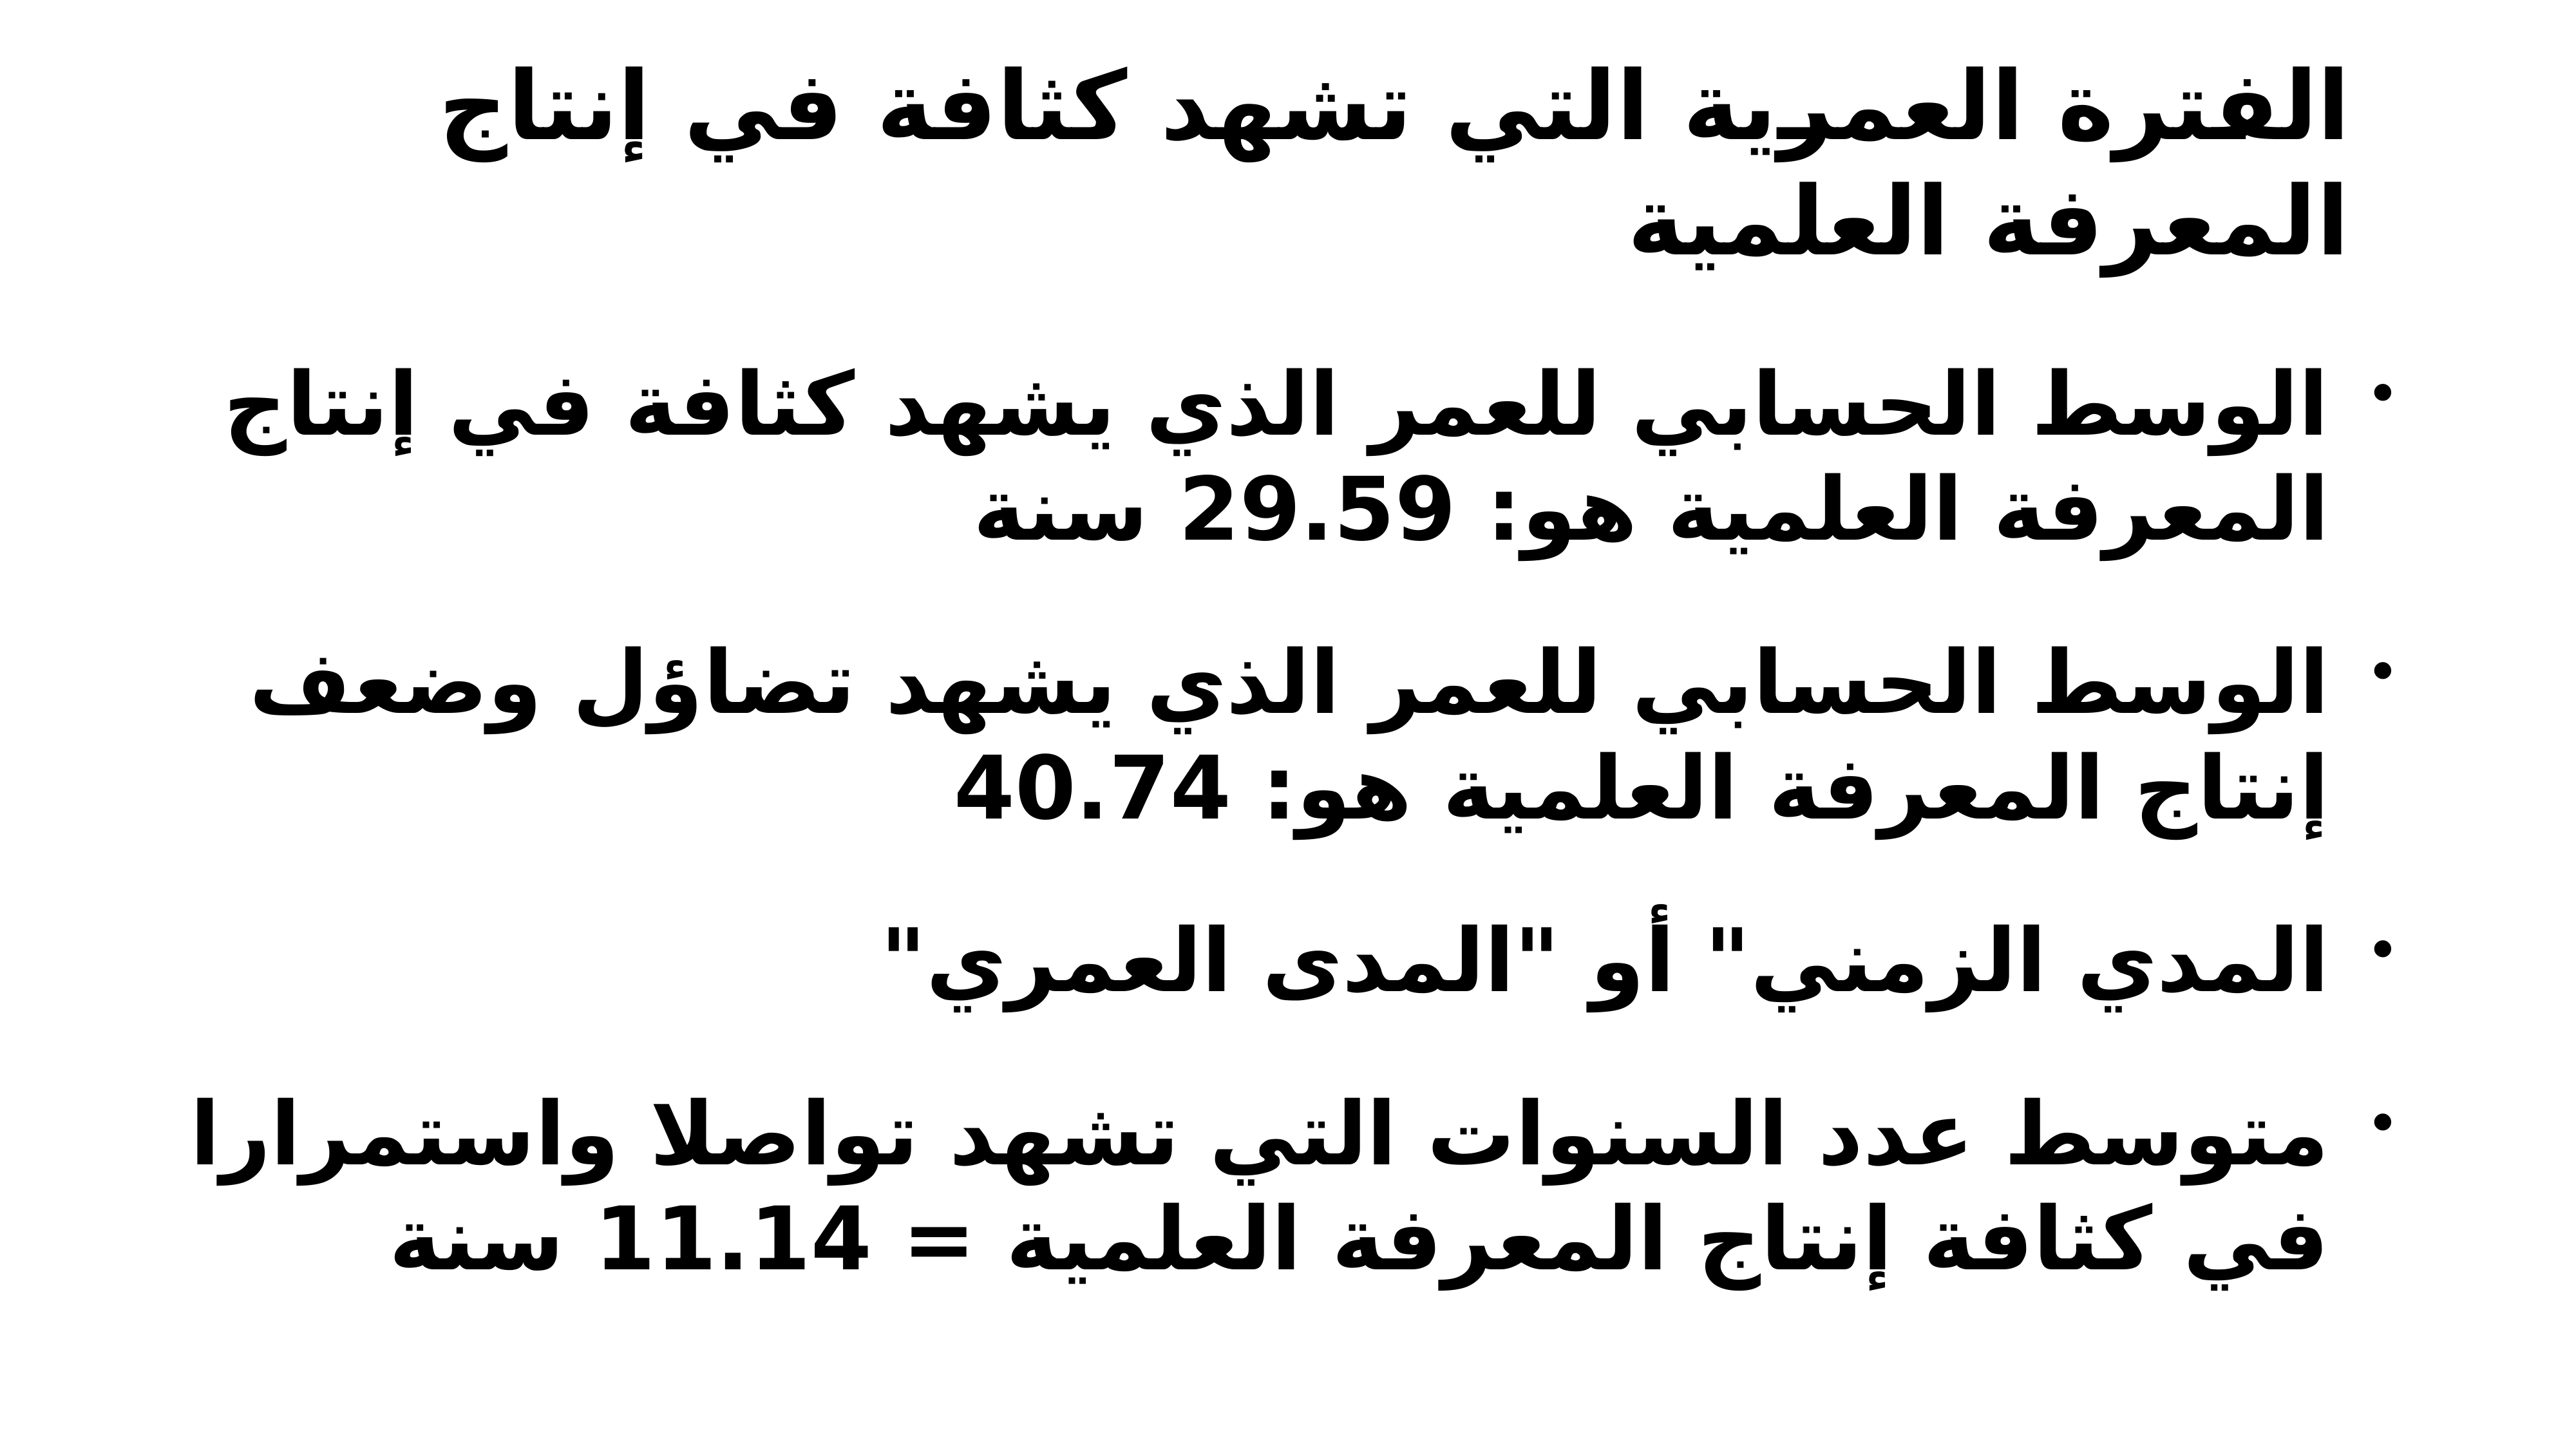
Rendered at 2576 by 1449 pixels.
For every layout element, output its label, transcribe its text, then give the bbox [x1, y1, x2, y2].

list الوسط الحسابي للعمر الذي يشهد كثافة في إنتاج المعرفة العلمية هو: 29.59 سنة الوسط الحسابي للعمر الذي يشهد تضاؤل وضعف إنتاج المعرفة العلمية هو: 40.74 المدي الزمني" أو "المدى العمري" متوسط عدد السنوات التي تشهد تواصلا واستمرارا في كثافة إنتاج المعرفة العلمية = 11.14 سنة [178, 341, 2398, 1316]
title الفترة العمرية التي تشهد كثافة في إنتاج المعرفة العلمية [136, 37, 2356, 280]
